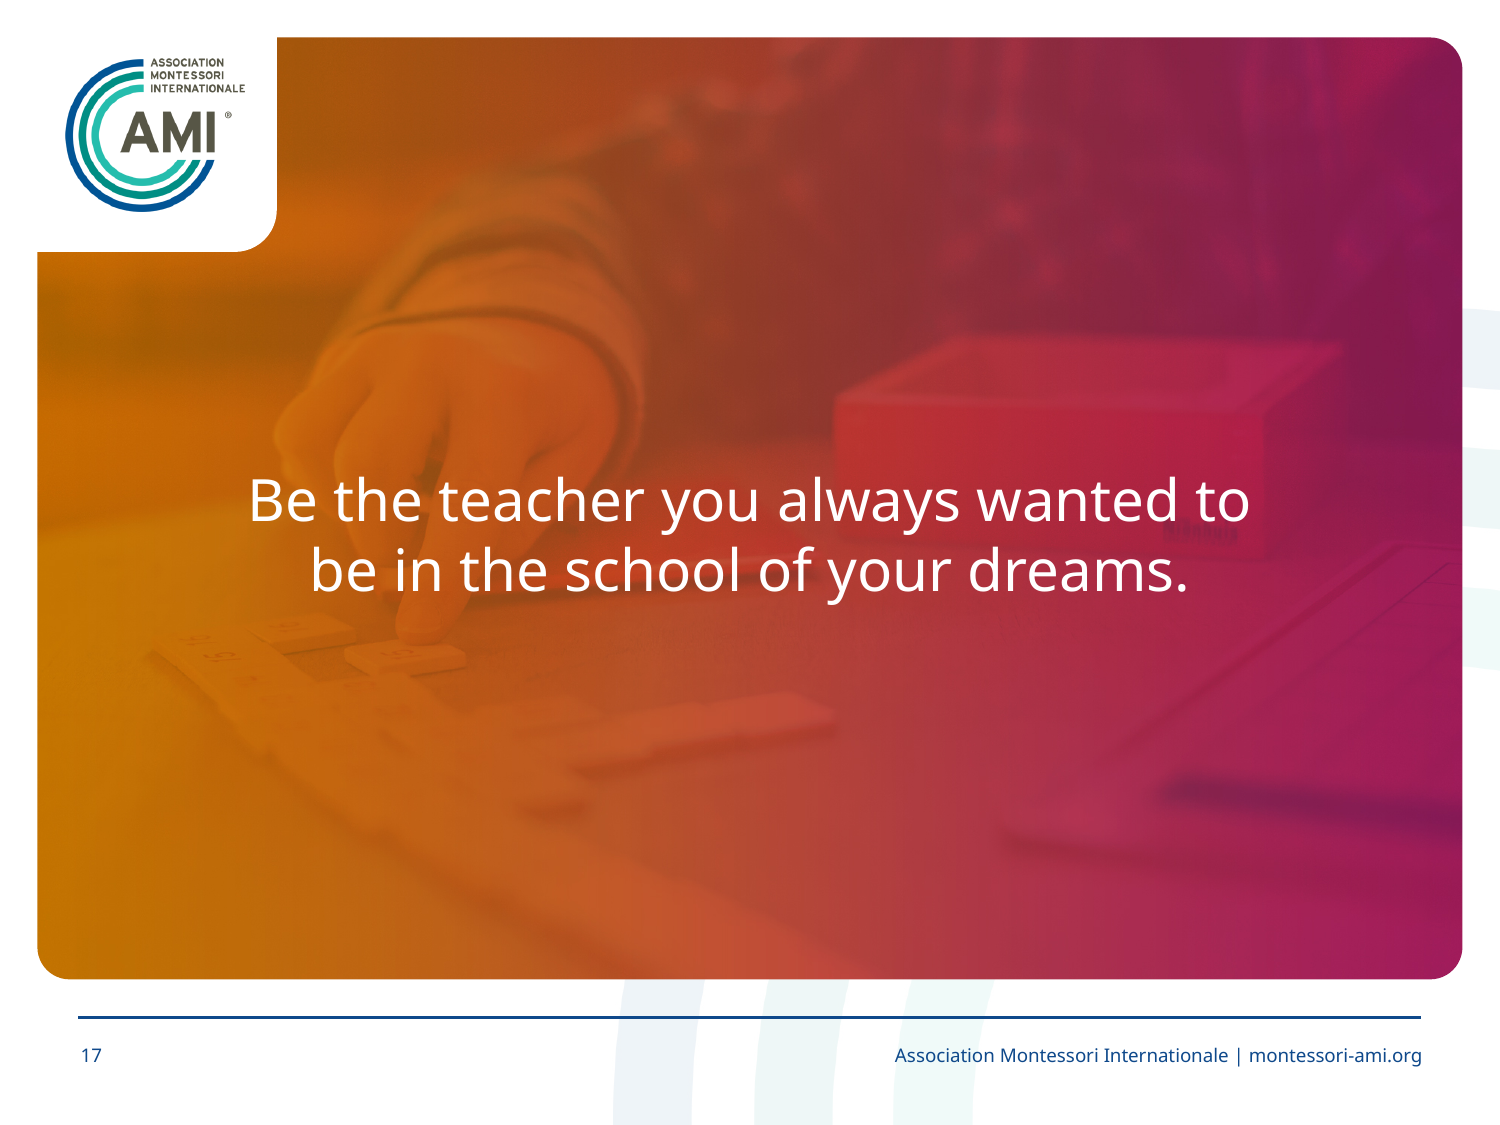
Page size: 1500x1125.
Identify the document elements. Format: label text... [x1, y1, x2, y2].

text_box Be the teacher you always wanted to be in the school of your dreams. [227, 456, 1273, 611]
text_box [37, 37, 1463, 980]
picture [65, 57, 245, 212]
text_box [0, 0, 277, 252]
